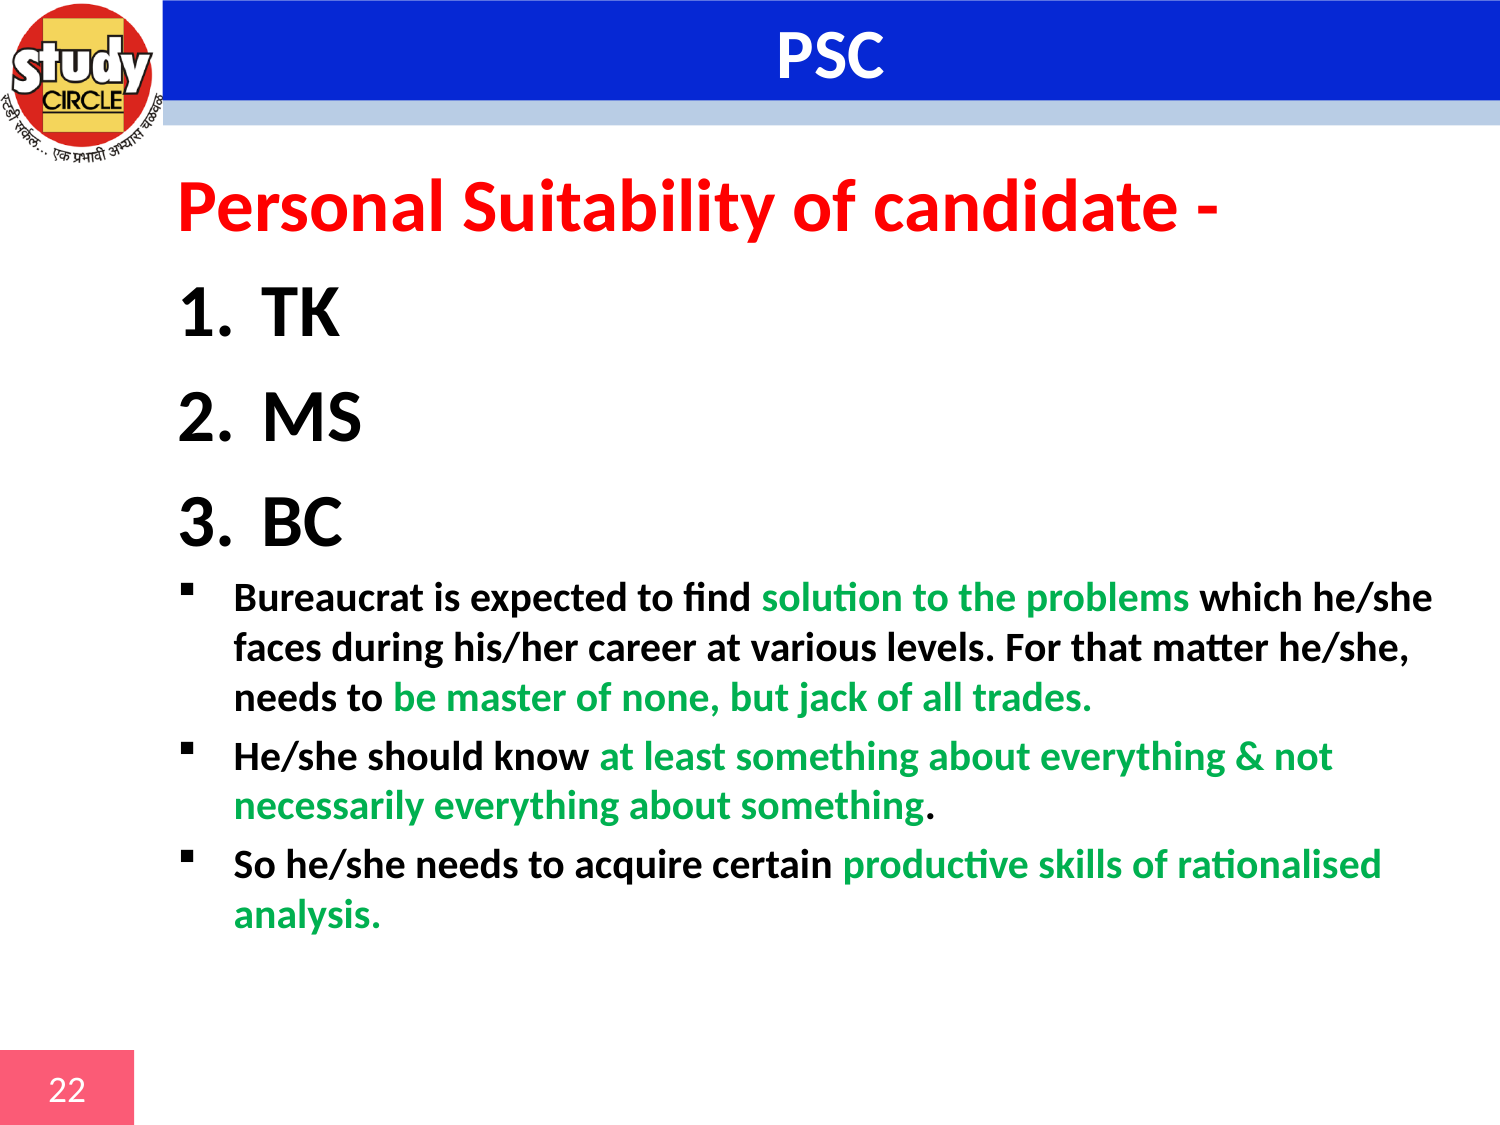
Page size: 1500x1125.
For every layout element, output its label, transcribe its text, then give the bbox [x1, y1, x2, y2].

list Personal Suitability of candidate - TK MS BC Bureaucrat is expected to find solution to the problems which he/she faces during his/her career at various levels. For that matter he/she, needs to be master of none, but jack of all trades. He/she should know at least something about everything & not necessarily everything about something. So he/she needs to acquire certain productive skills of rationalised analysis. [162, 149, 1471, 1035]
picture [0, 0, 163, 163]
slide_number 22 [0, 1050, 135, 1125]
title PSC [162, 0, 1500, 101]
